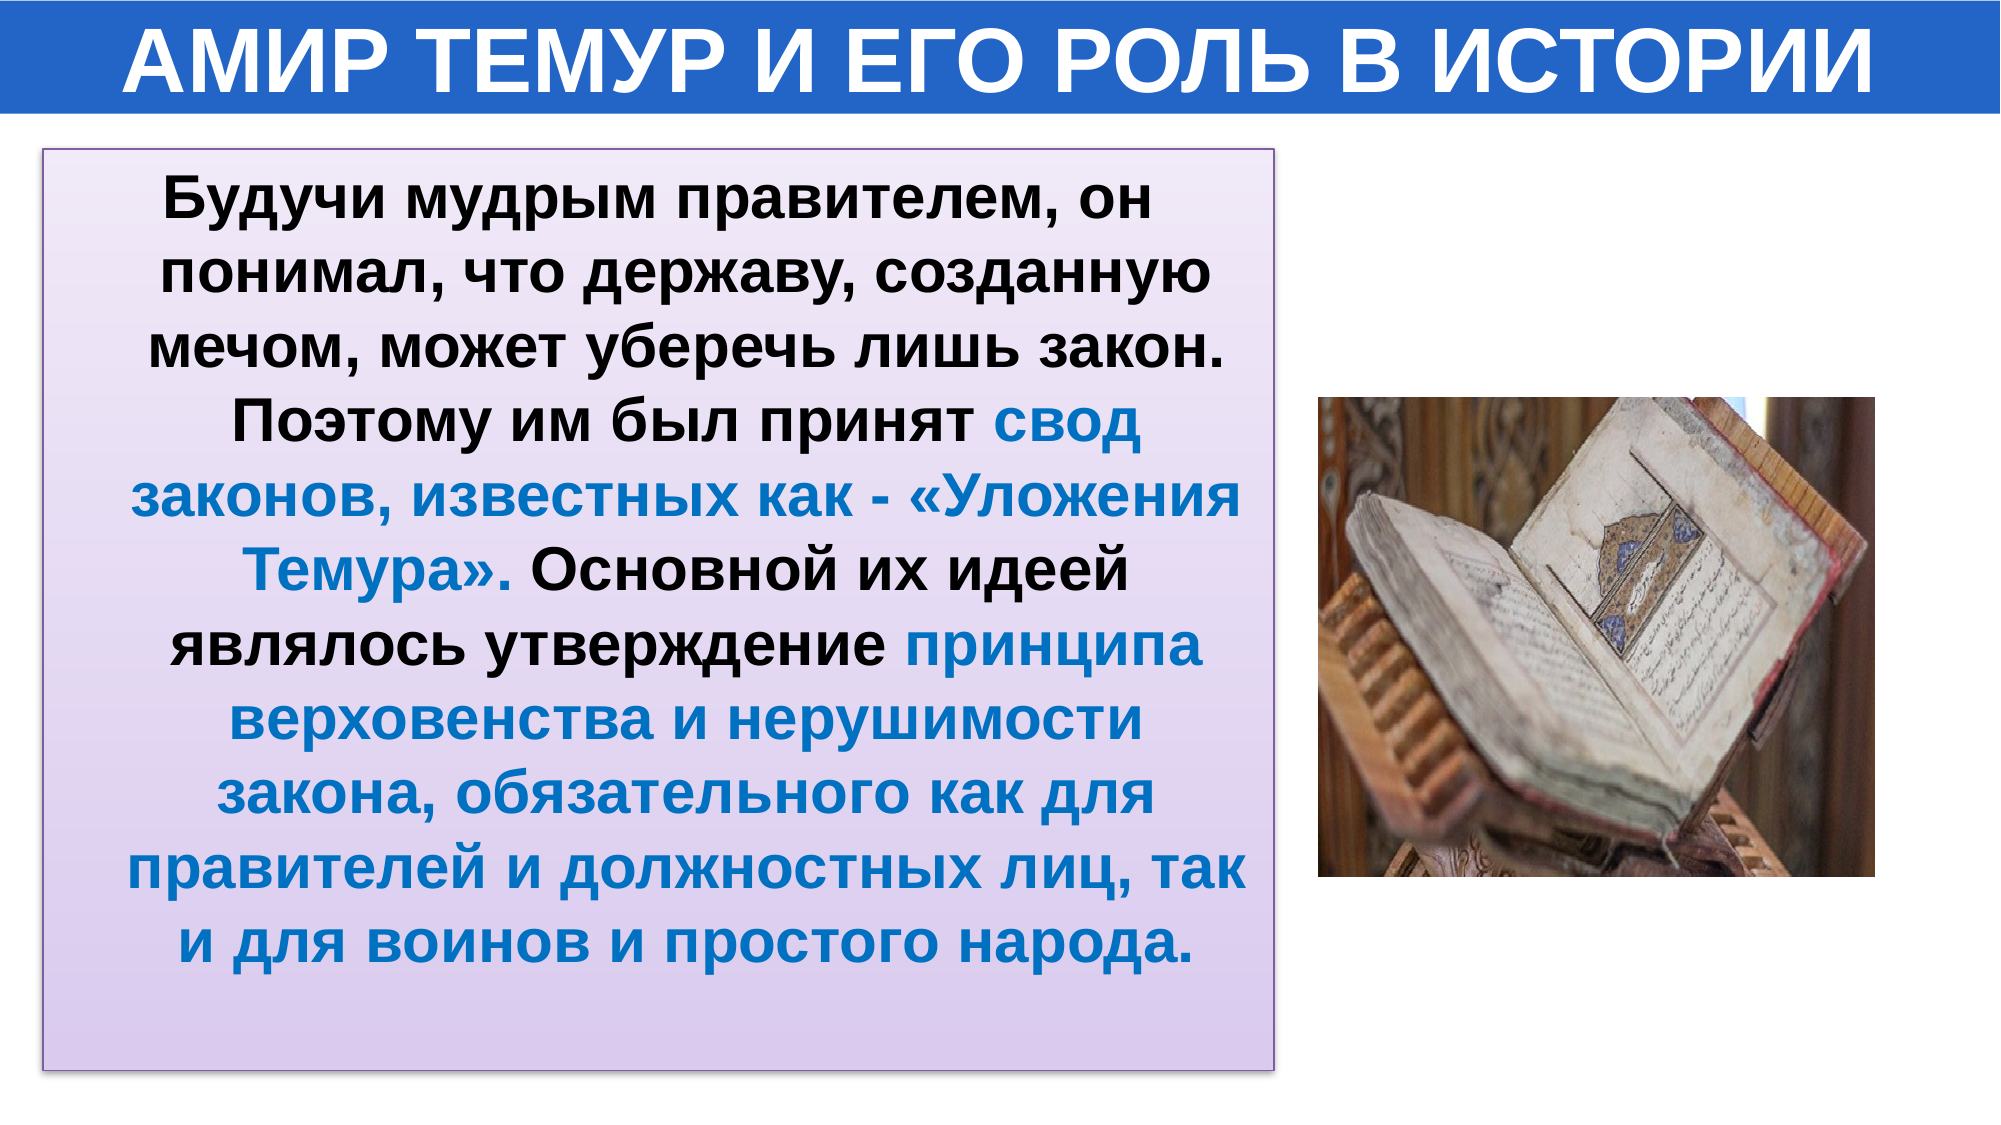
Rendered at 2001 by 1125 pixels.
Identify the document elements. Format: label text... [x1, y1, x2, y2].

picture [1318, 396, 1875, 877]
list Будучи мудрым правителем, он понимал, что державу, созданную мечом, может уберечь лишь закон. Поэтому им был принят свод законов, известных как - «Уложения Темура». Основной их идеей являлось утверждение принципа верховенства и нерушимости закона, обязательного как для правителей и должностных лиц, так и для воинов и простого народа. [42, 148, 1275, 1071]
text_box АМИР ТЕМУР И ЕГО РОЛЬ В ИСТОРИИ [0, 0, 2000, 114]
